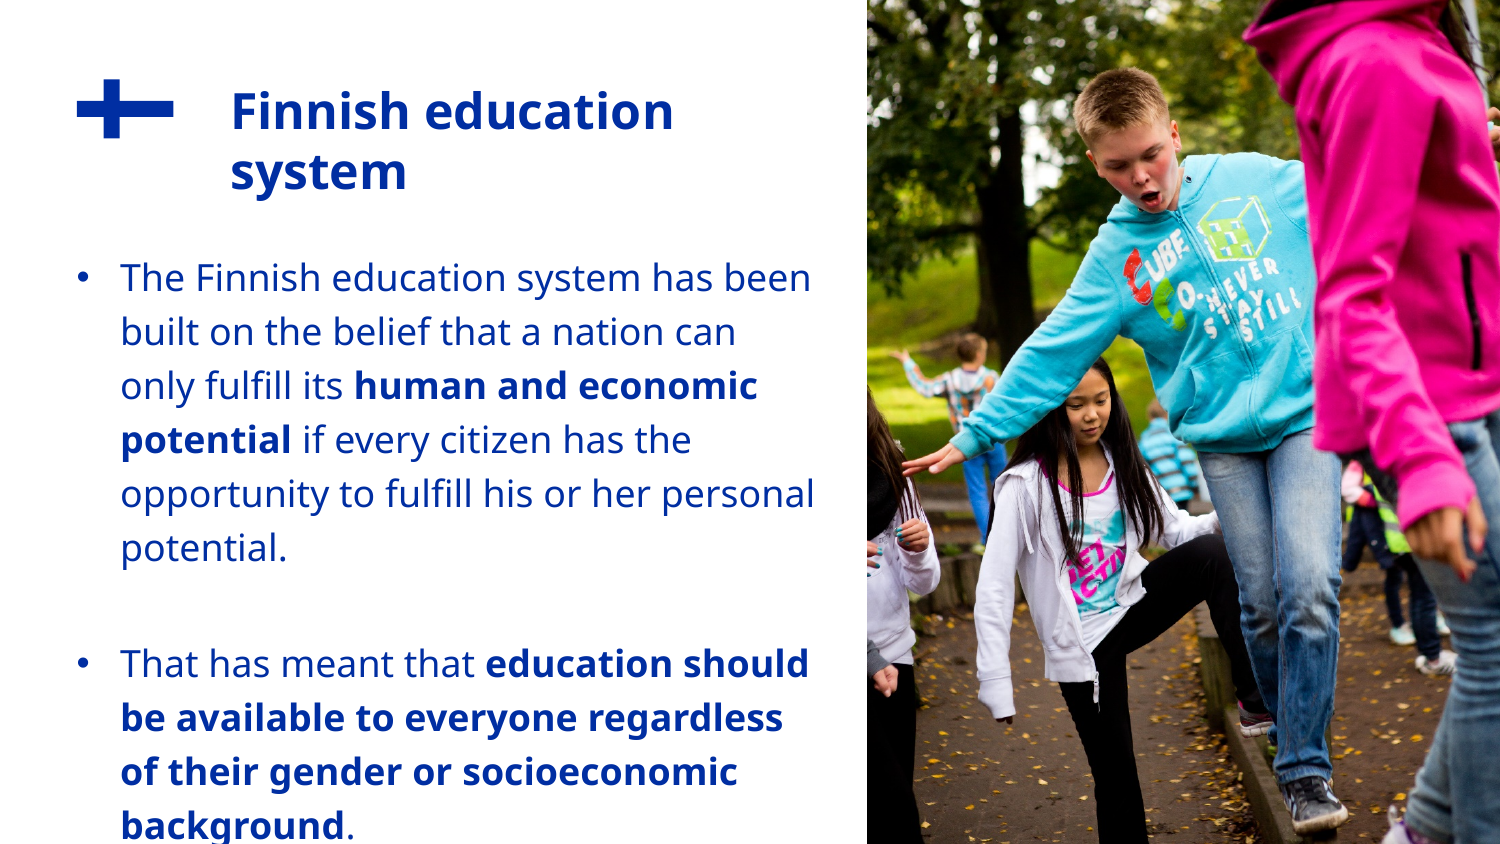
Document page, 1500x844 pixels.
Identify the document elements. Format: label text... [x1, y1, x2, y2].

list The Finnish education system has been built on the belief that a nation can only fulfill its human and economic potential if every citizen has the opportunity to fulfill his or her personal potential. That has meant that education should be available to everyone regardless of their gender or socioeconomic background. [76, 244, 821, 741]
picture [866, 0, 1500, 844]
title Finnish education system [230, 79, 821, 151]
